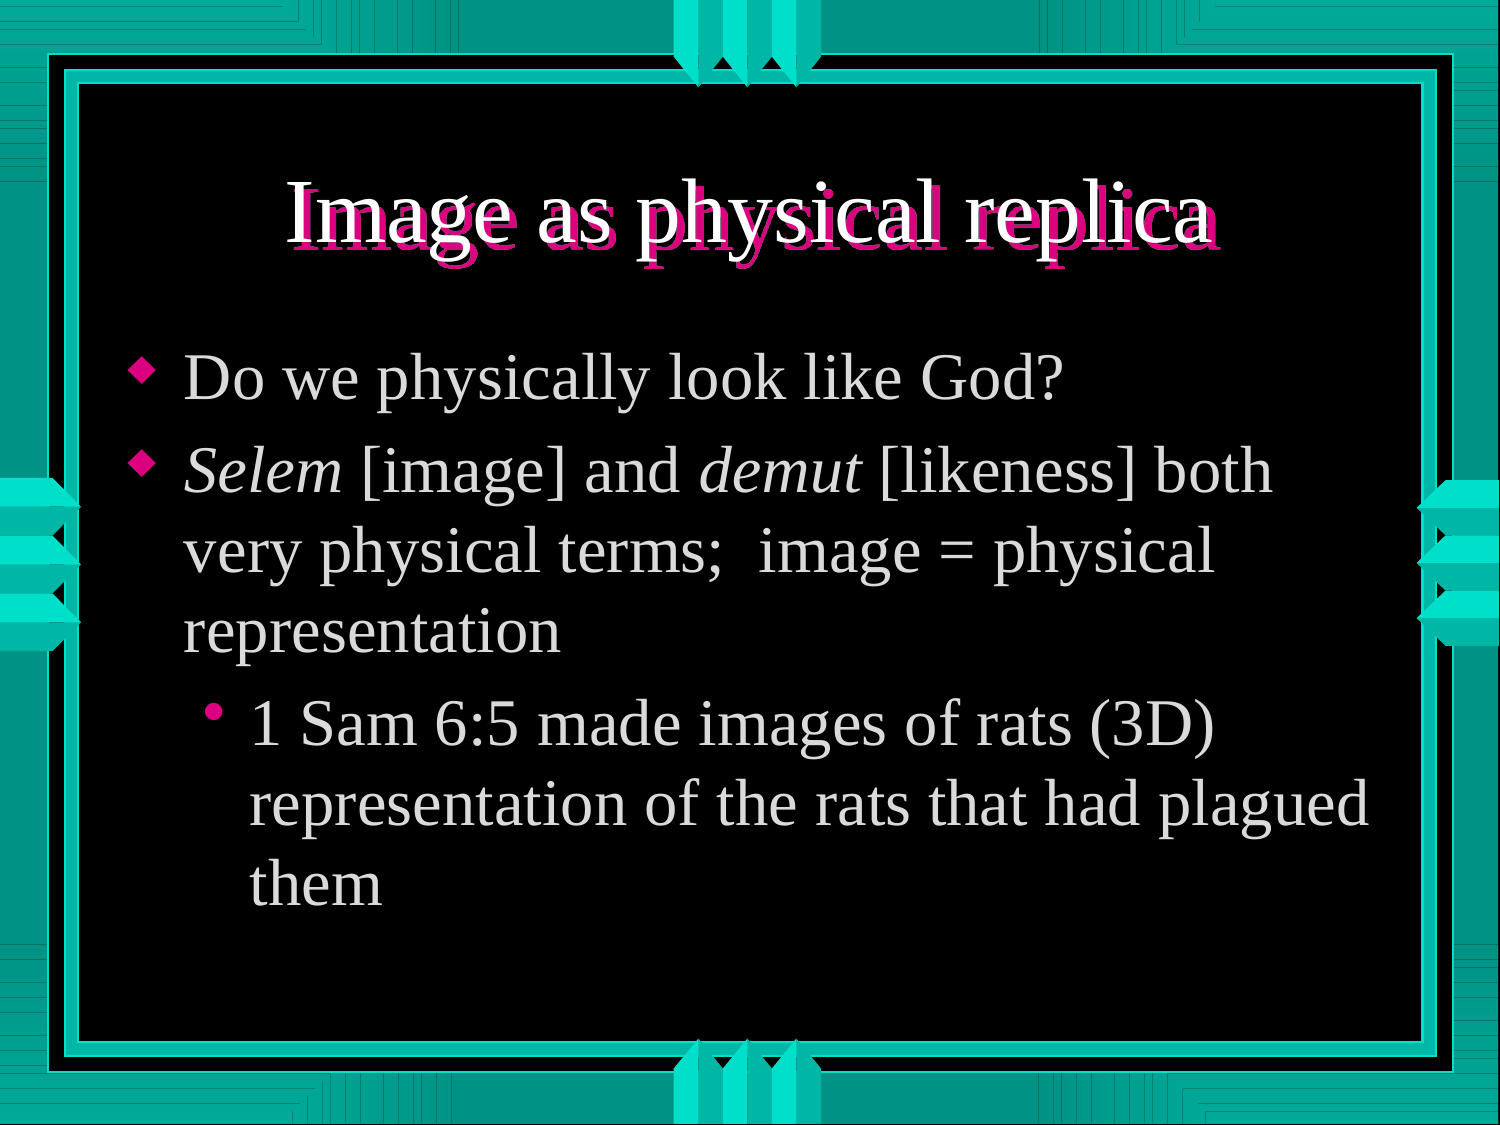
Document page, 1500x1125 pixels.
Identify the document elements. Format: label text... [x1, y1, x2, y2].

title Image as physical replica [112, 112, 1388, 300]
list Do we physically look like God? Selem [image] and demut [likeness] both very physical terms; image = physical representation 1 Sam 6:5 made images of rats (3D) representation of the rats that had plagued them [112, 324, 1388, 1000]
